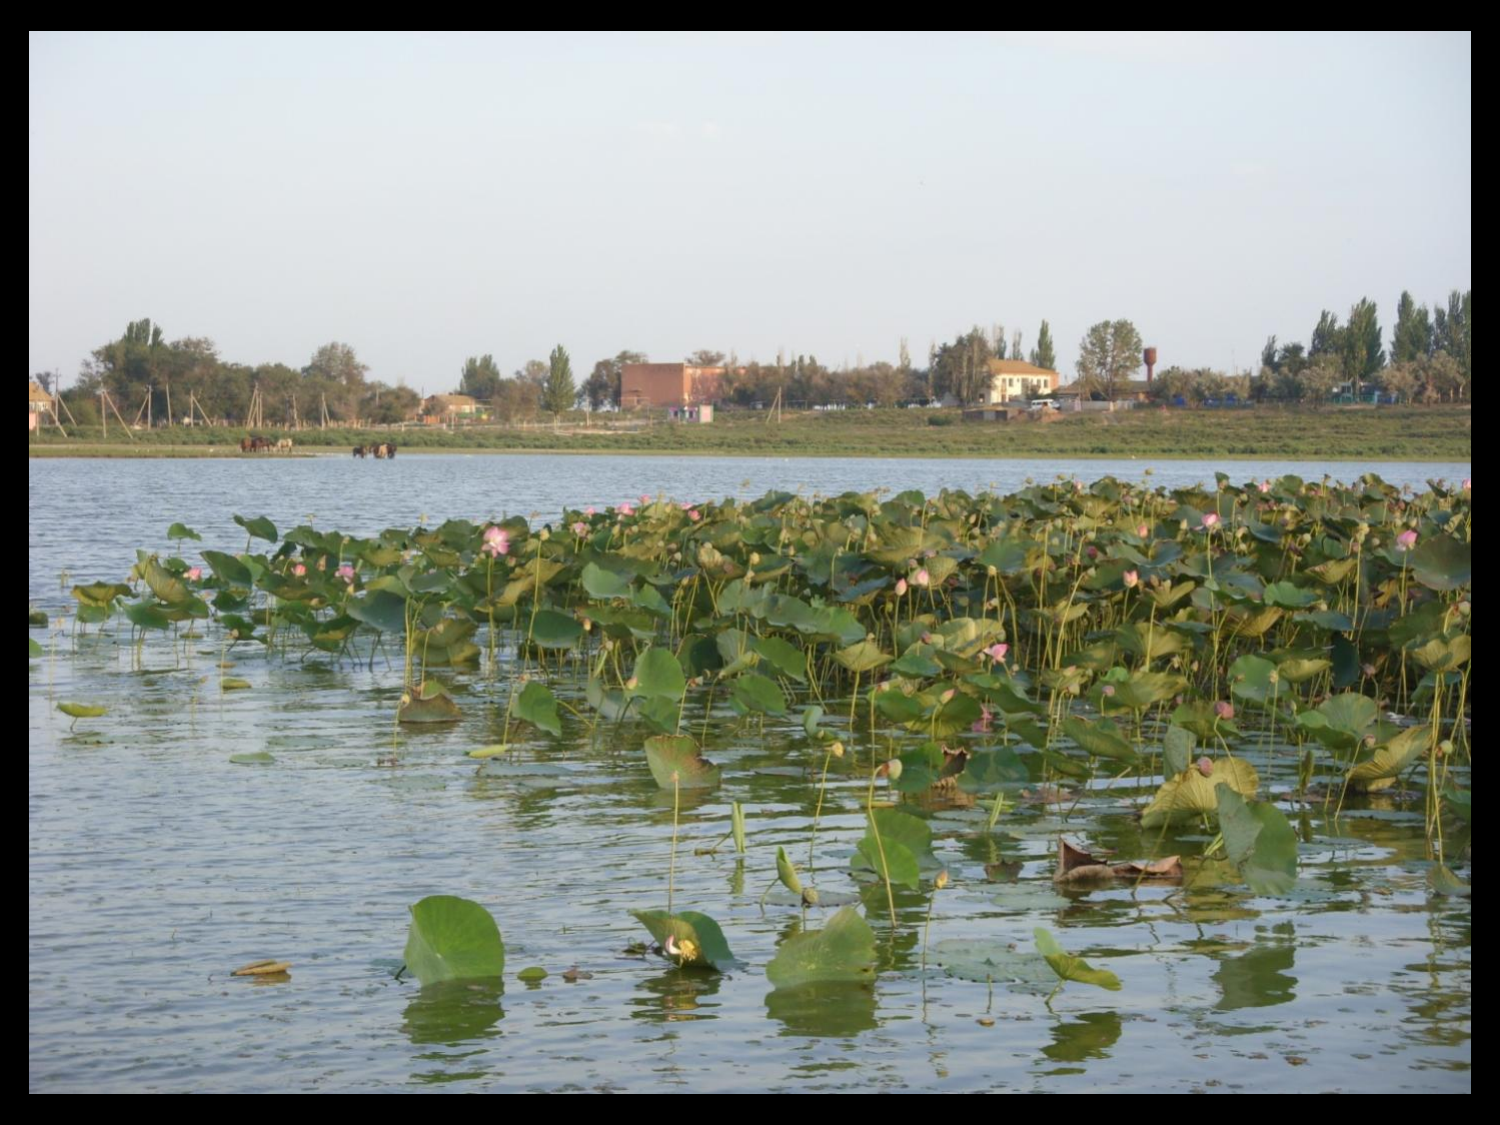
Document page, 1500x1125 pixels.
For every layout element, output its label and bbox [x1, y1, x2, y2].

list [29, 30, 1471, 1095]
